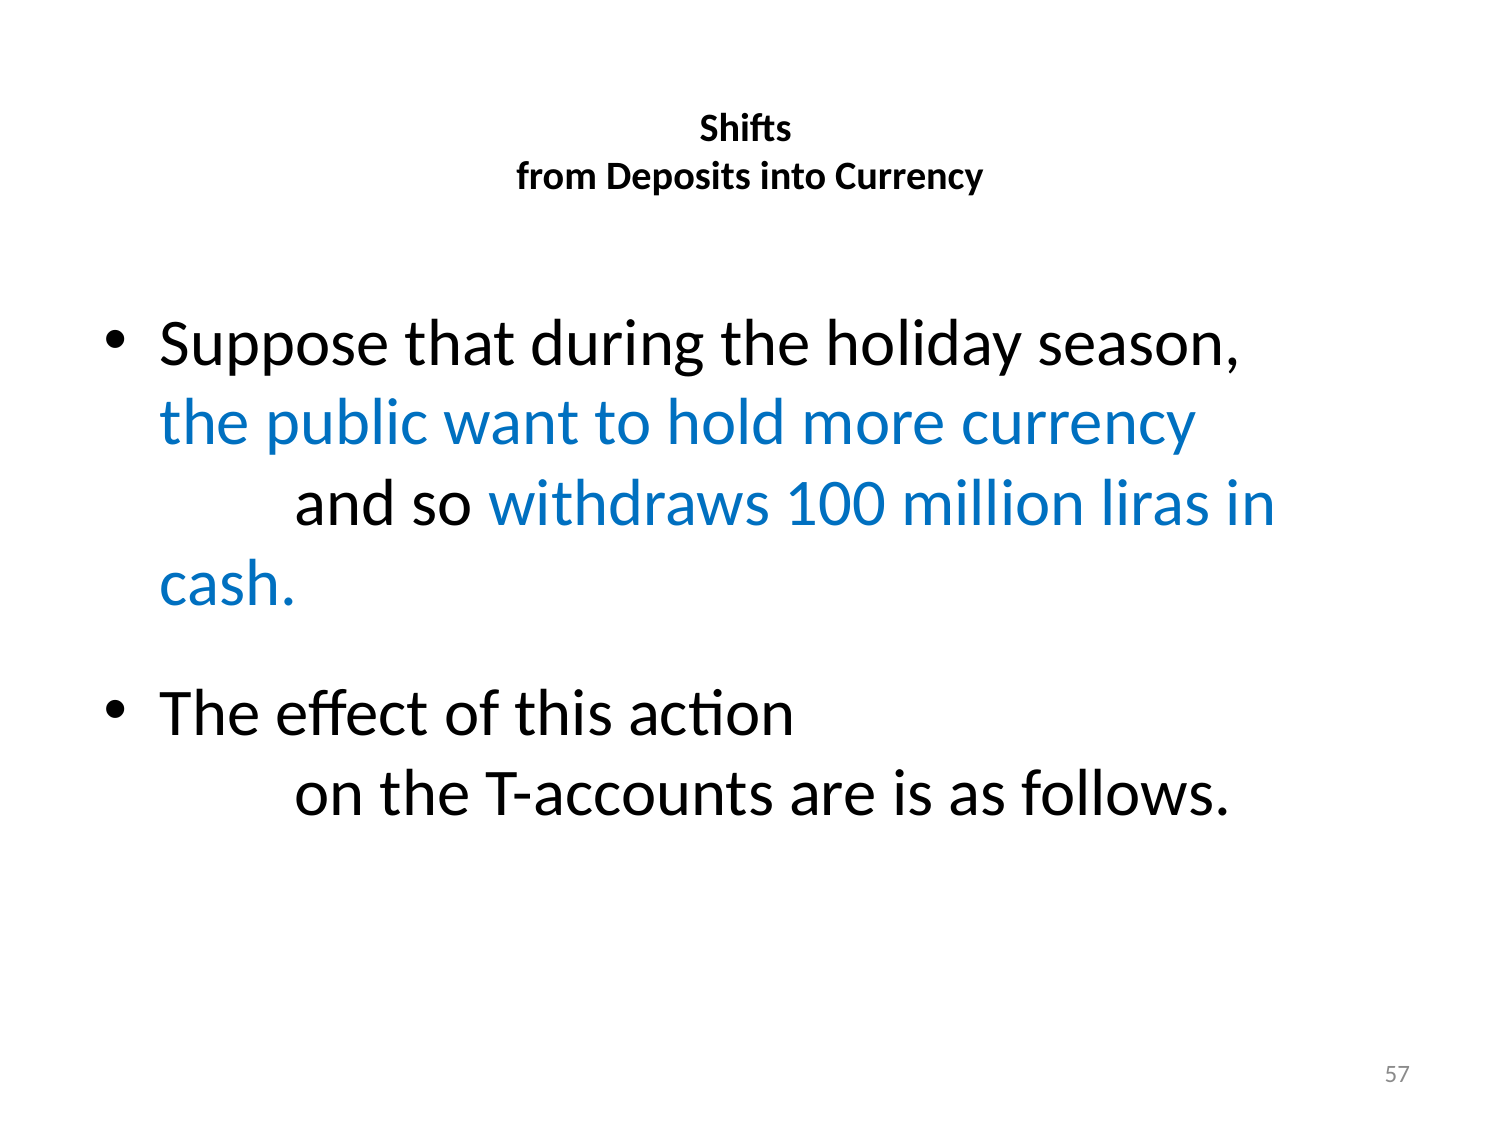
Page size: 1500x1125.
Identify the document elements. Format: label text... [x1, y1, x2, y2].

title Shifts from Deposits into Currency [75, 42, 1425, 256]
slide_number 57 [1074, 1042, 1425, 1103]
list Suppose that during the holiday season, the public want to hold more currency and so withdraws 100 million liras in cash. The effect of this action on the T-accounts are is as follows. [88, 290, 1436, 1125]
